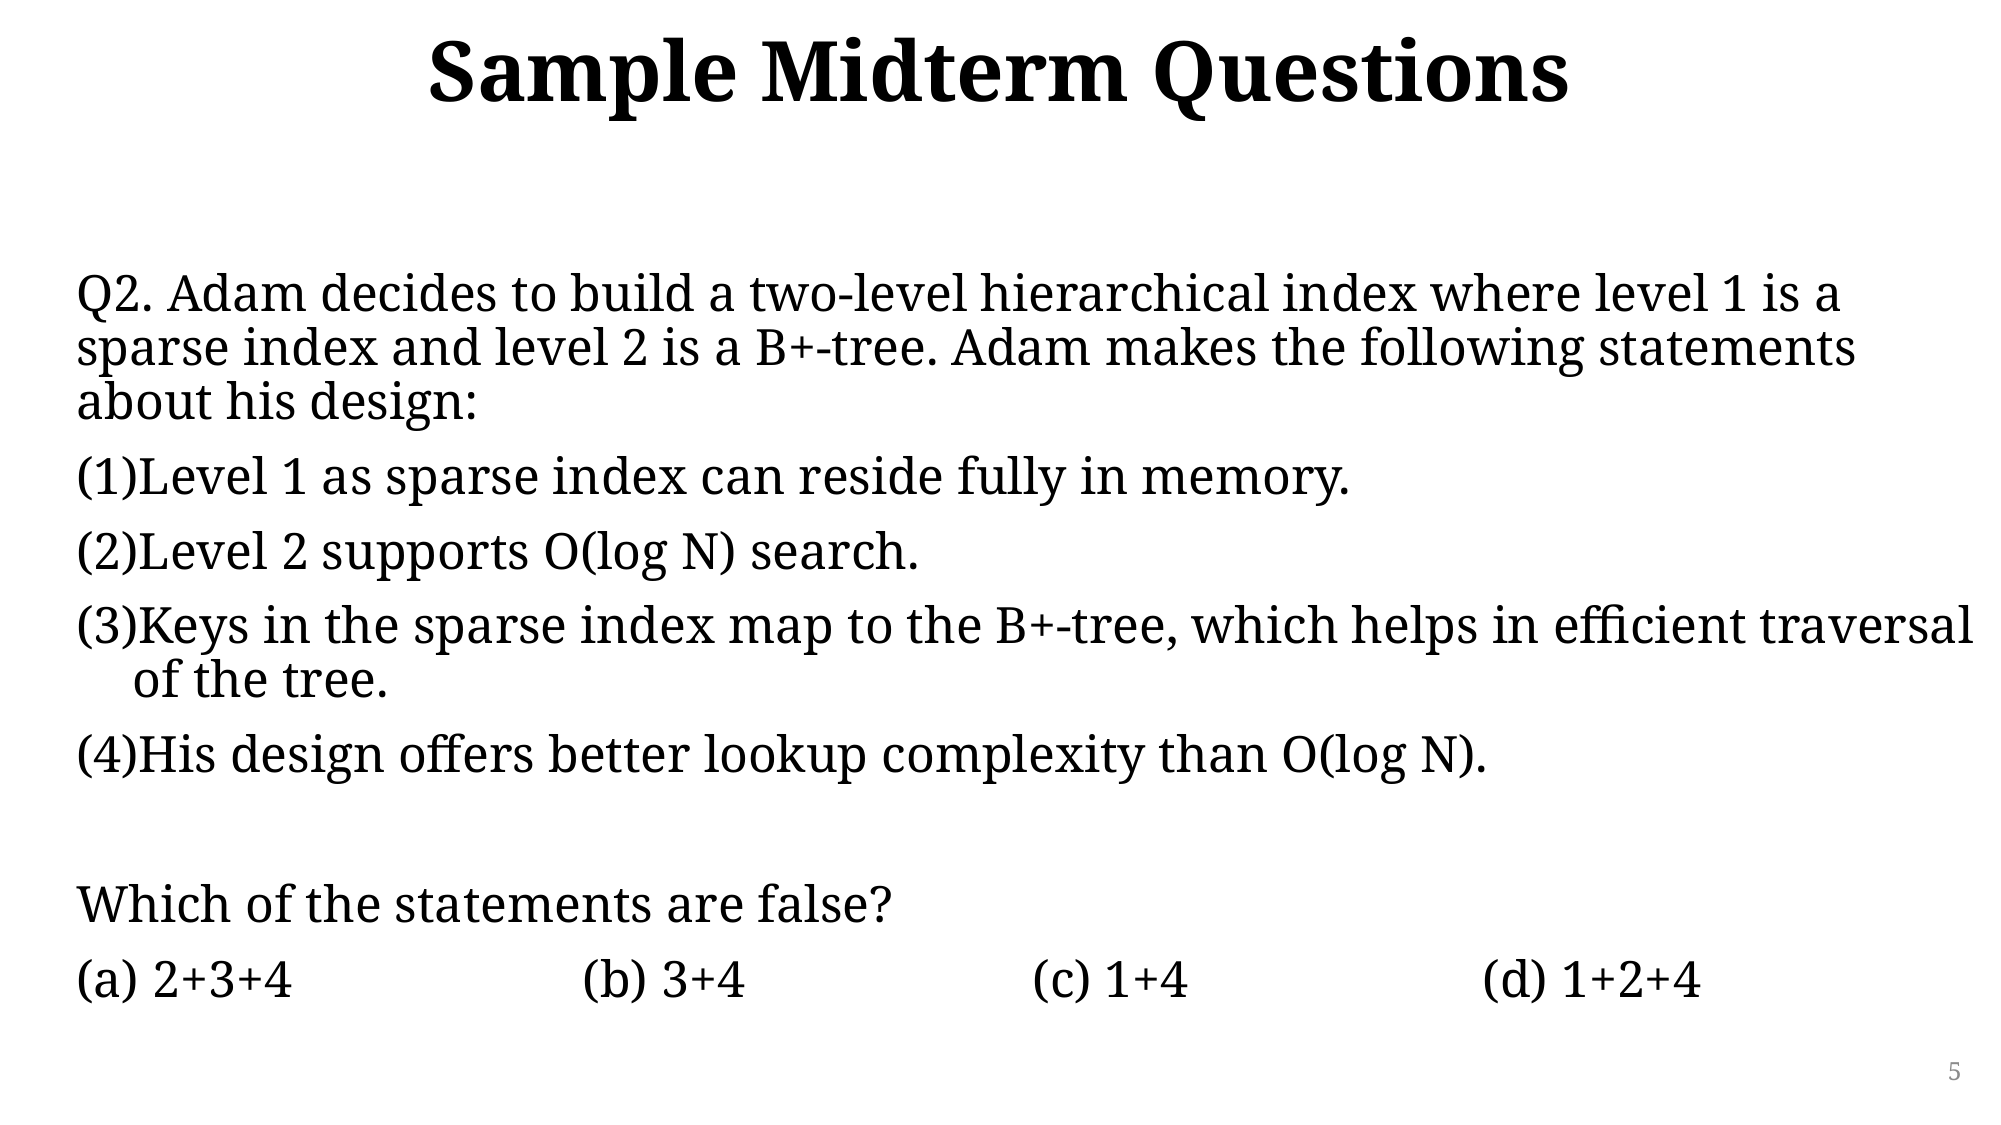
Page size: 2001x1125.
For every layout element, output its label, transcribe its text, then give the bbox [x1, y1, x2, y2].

title Sample Midterm Questions [137, 0, 1863, 149]
slide_number 5 [1526, 1042, 1977, 1103]
list Q2. Adam decides to build a two-level hierarchical index where level 1 is a sparse index and level 2 is a B+-tree. Adam makes the following statements about his design: Level 1 as sparse index can reside fully in memory. Level 2 supports O(log N) search. Keys in the sparse index map to the B+-tree, which helps in efficient traversal of the tree. His design offers better lookup complexity than O(log N). Which of the statements are false? 2+3+4 (b) 3+4 (c) 1+4 (d) 1+2+4 [61, 260, 2000, 981]
